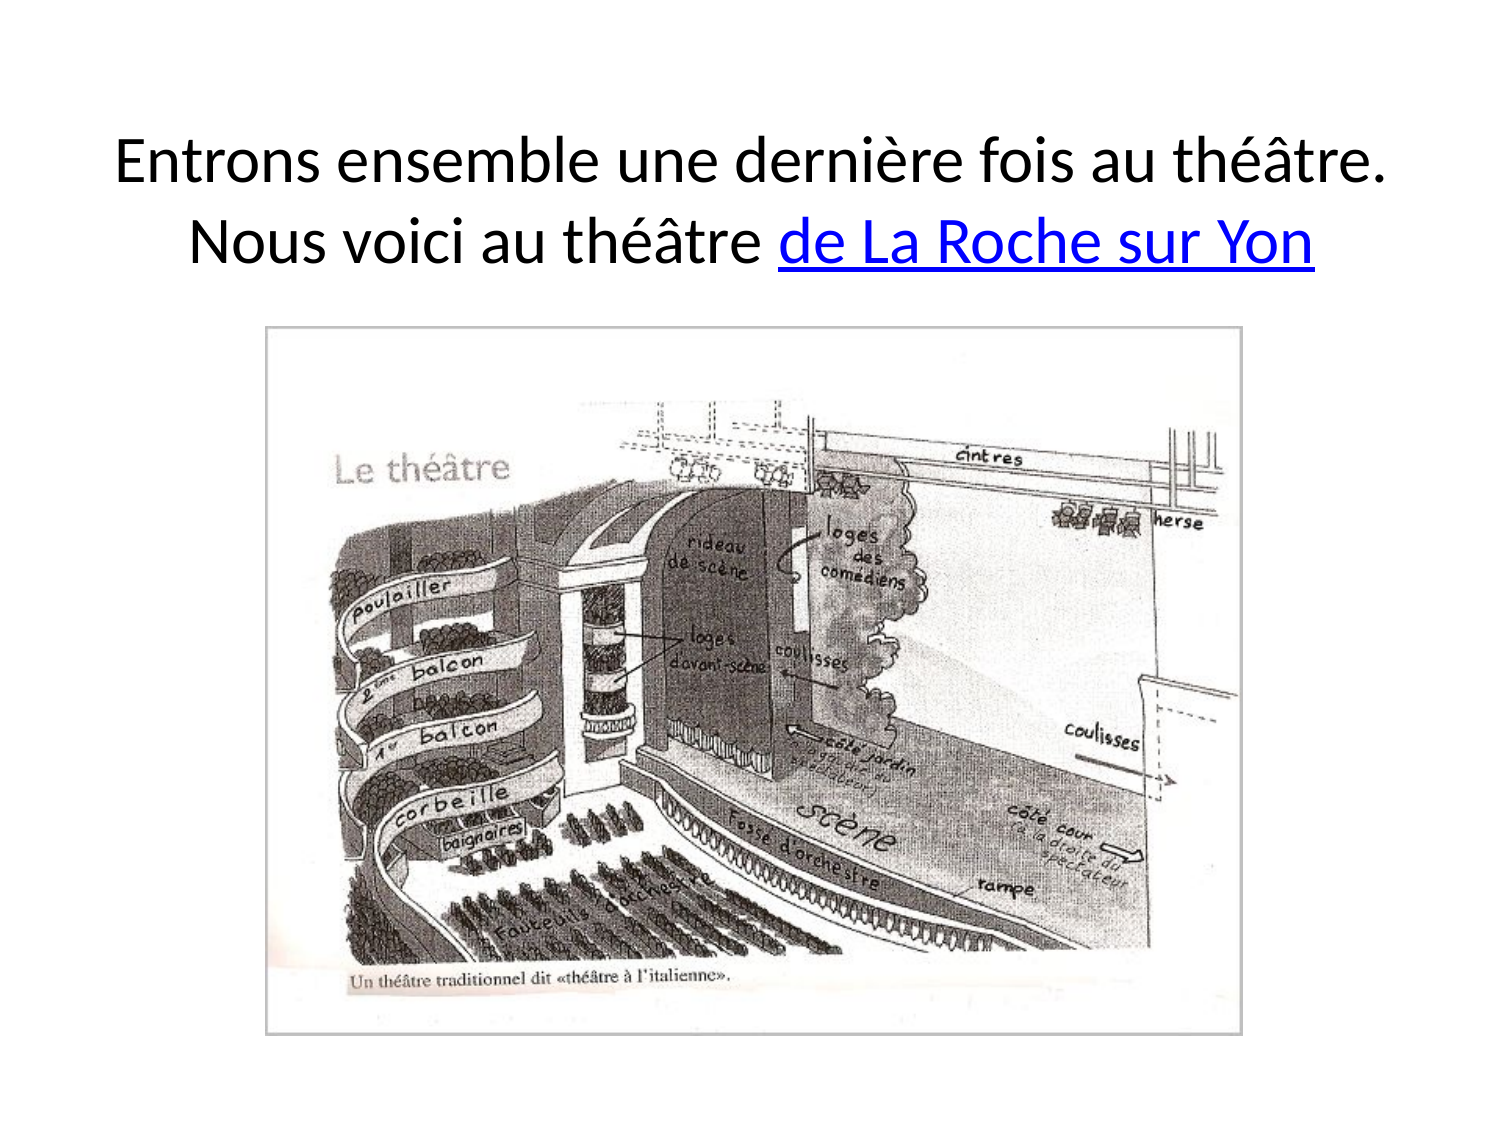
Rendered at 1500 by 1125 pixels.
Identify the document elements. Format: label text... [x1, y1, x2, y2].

title Entrons ensemble une dernière fois au théâtre. Nous voici au théâtre de La Roche sur Yon [76, 42, 1427, 350]
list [265, 325, 1243, 1036]
